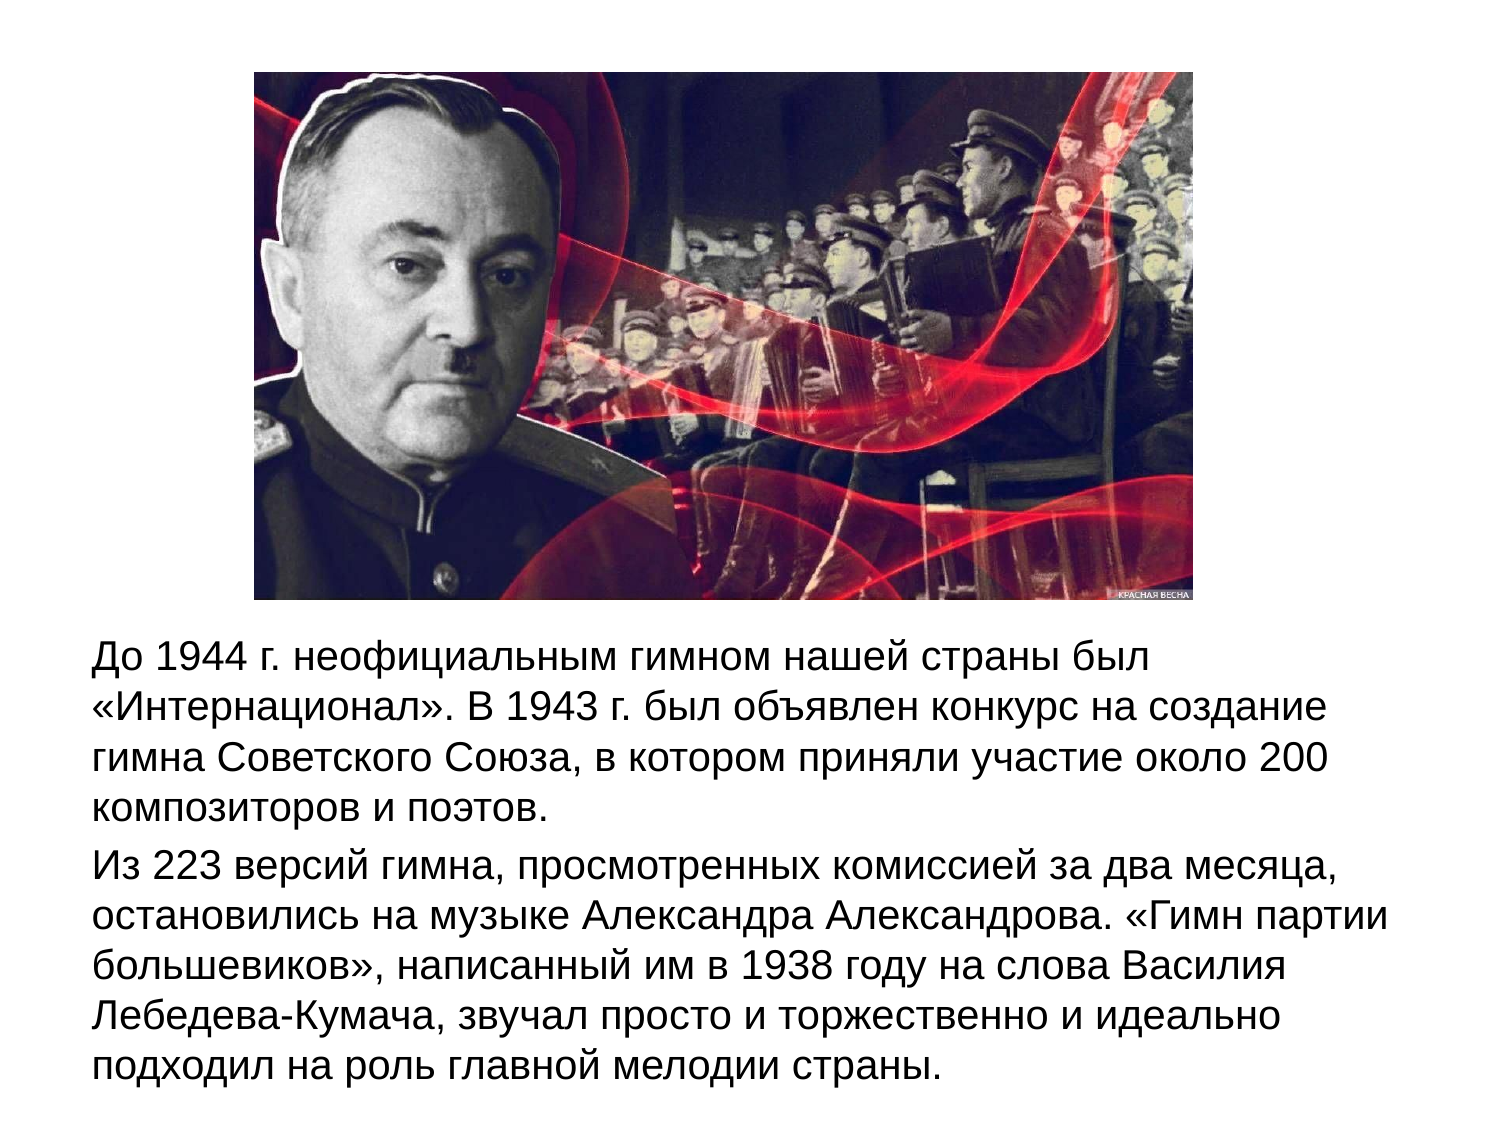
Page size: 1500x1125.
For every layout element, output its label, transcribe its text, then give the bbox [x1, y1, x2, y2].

picture [254, 71, 1193, 600]
list До 1944 г. неофициальным гимном нашей страны был «Интернационал». В 1943 г. был объявлен конкурс на создание гимна Советского Союза, в котором приняли участие около 200 композиторов и поэтов. Из 223 версий гимна, просмотренных комиссией за два месяца, остановились на музыке Александра Александрова. «Гимн партии большевиков», написанный им в 1938 году на слова Василия Лебедева-Кумача, звучал просто и торжественно и идеально подходил на роль главной мелодии страны. [76, 621, 1449, 1125]
